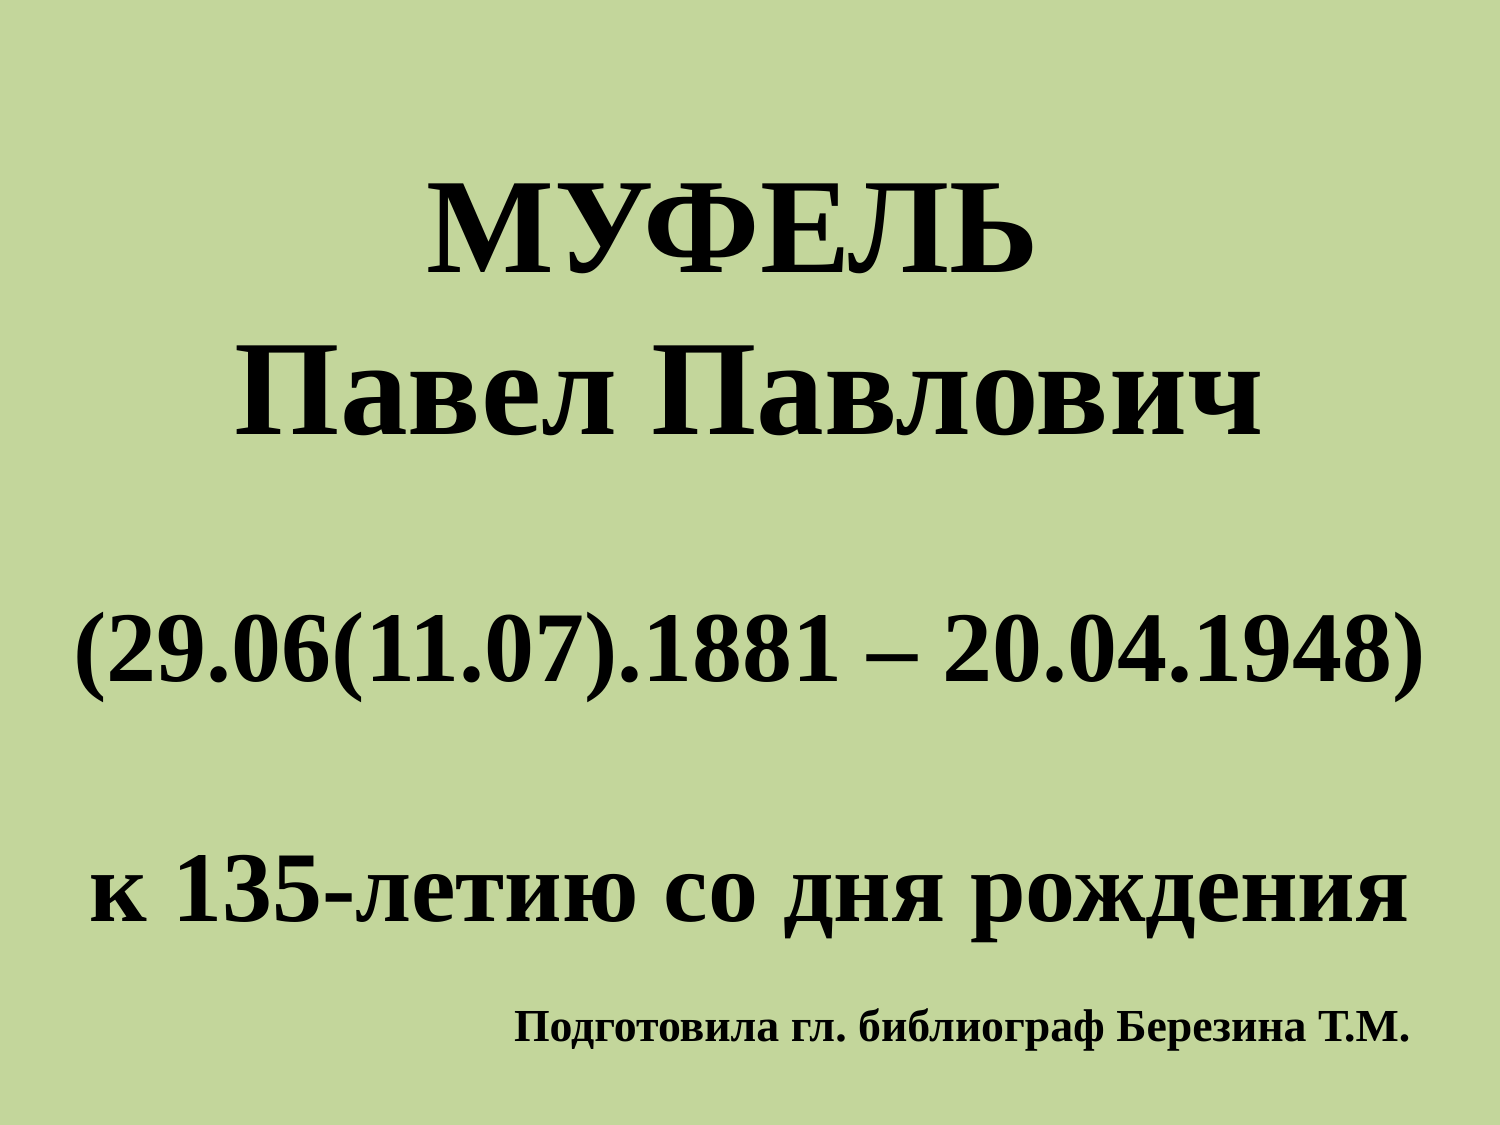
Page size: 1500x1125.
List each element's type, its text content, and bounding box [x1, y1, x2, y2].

title МУФЕЛЬ Павел Павлович (29.06(11.07).1881 – 20.04.1948) к 135-летию со дня рождения Подготовила гл. библиограф Березина Т.М. [0, 0, 1500, 1125]
text_box [725, 129, 1101, 365]
